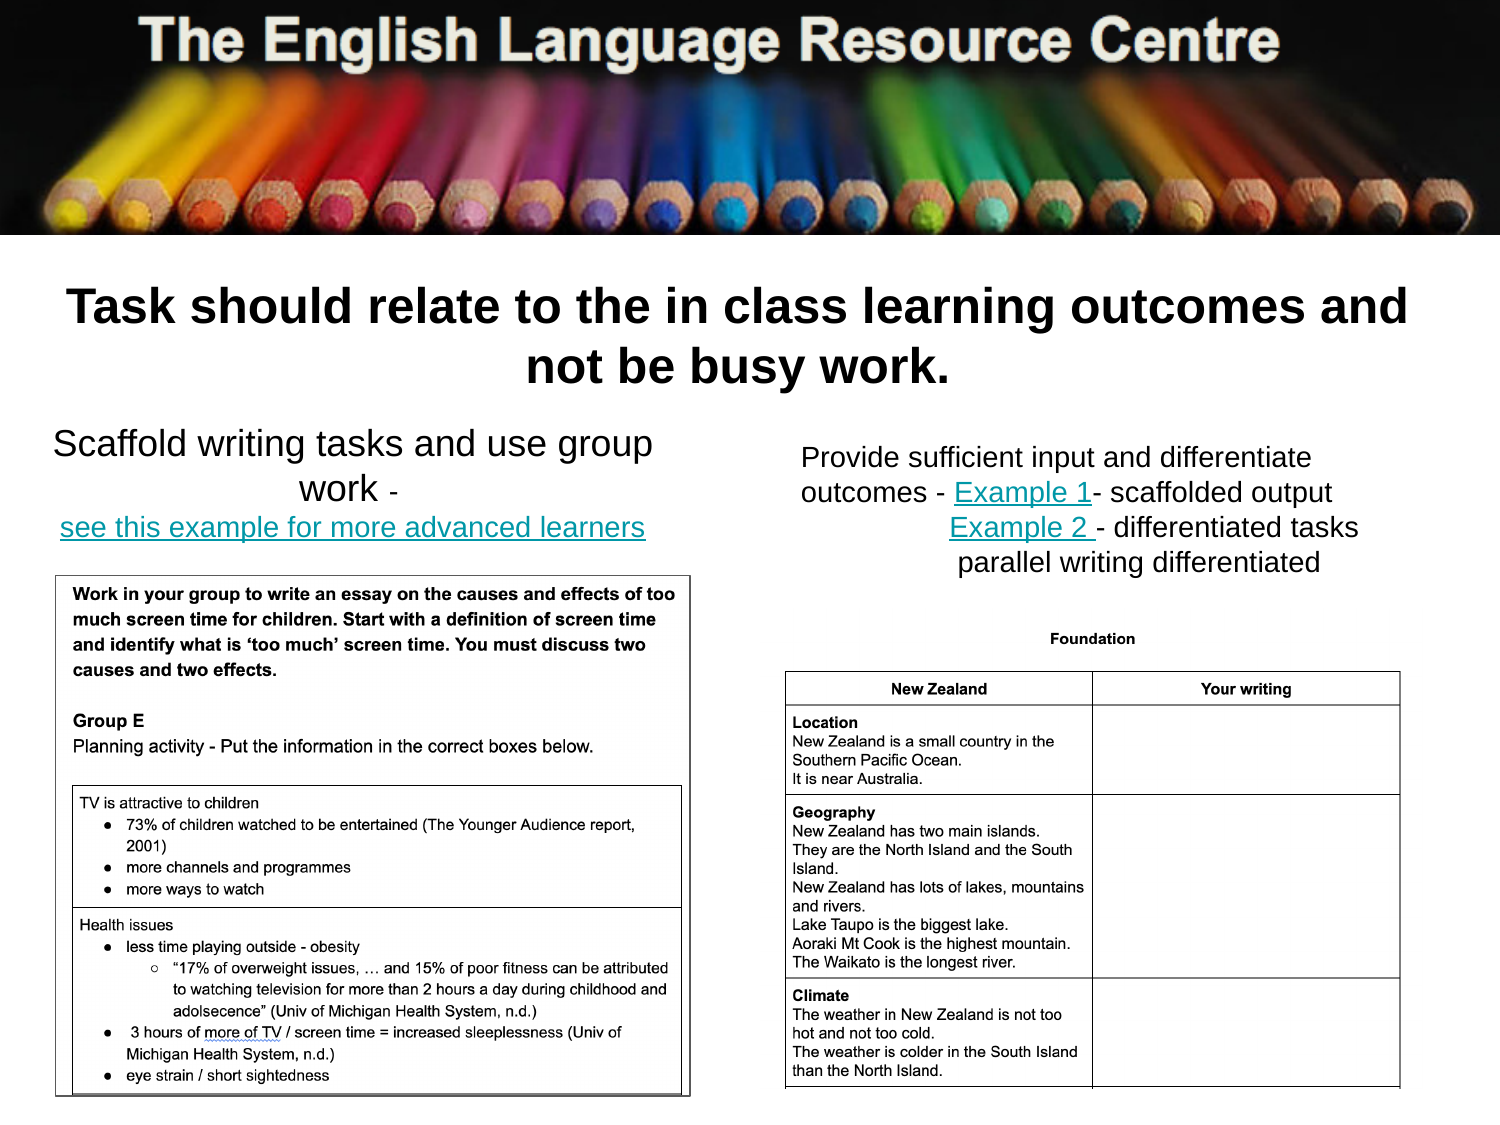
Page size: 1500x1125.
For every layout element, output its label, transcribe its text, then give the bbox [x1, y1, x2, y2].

picture [55, 576, 690, 1096]
text_box Scaffold writing tasks and use group work - see this example for more advanced learners [23, 403, 683, 594]
picture [760, 608, 1423, 1089]
text_box Task should relate to the in class learning outcomes and not be busy work. [31, 258, 1445, 409]
picture [0, 0, 1500, 235]
text_box Provide sufficient input and differentiate outcomes - Example 1- scaffolded output Example 2 - differentiated tasks parallel writing differentiated [785, 423, 1445, 594]
